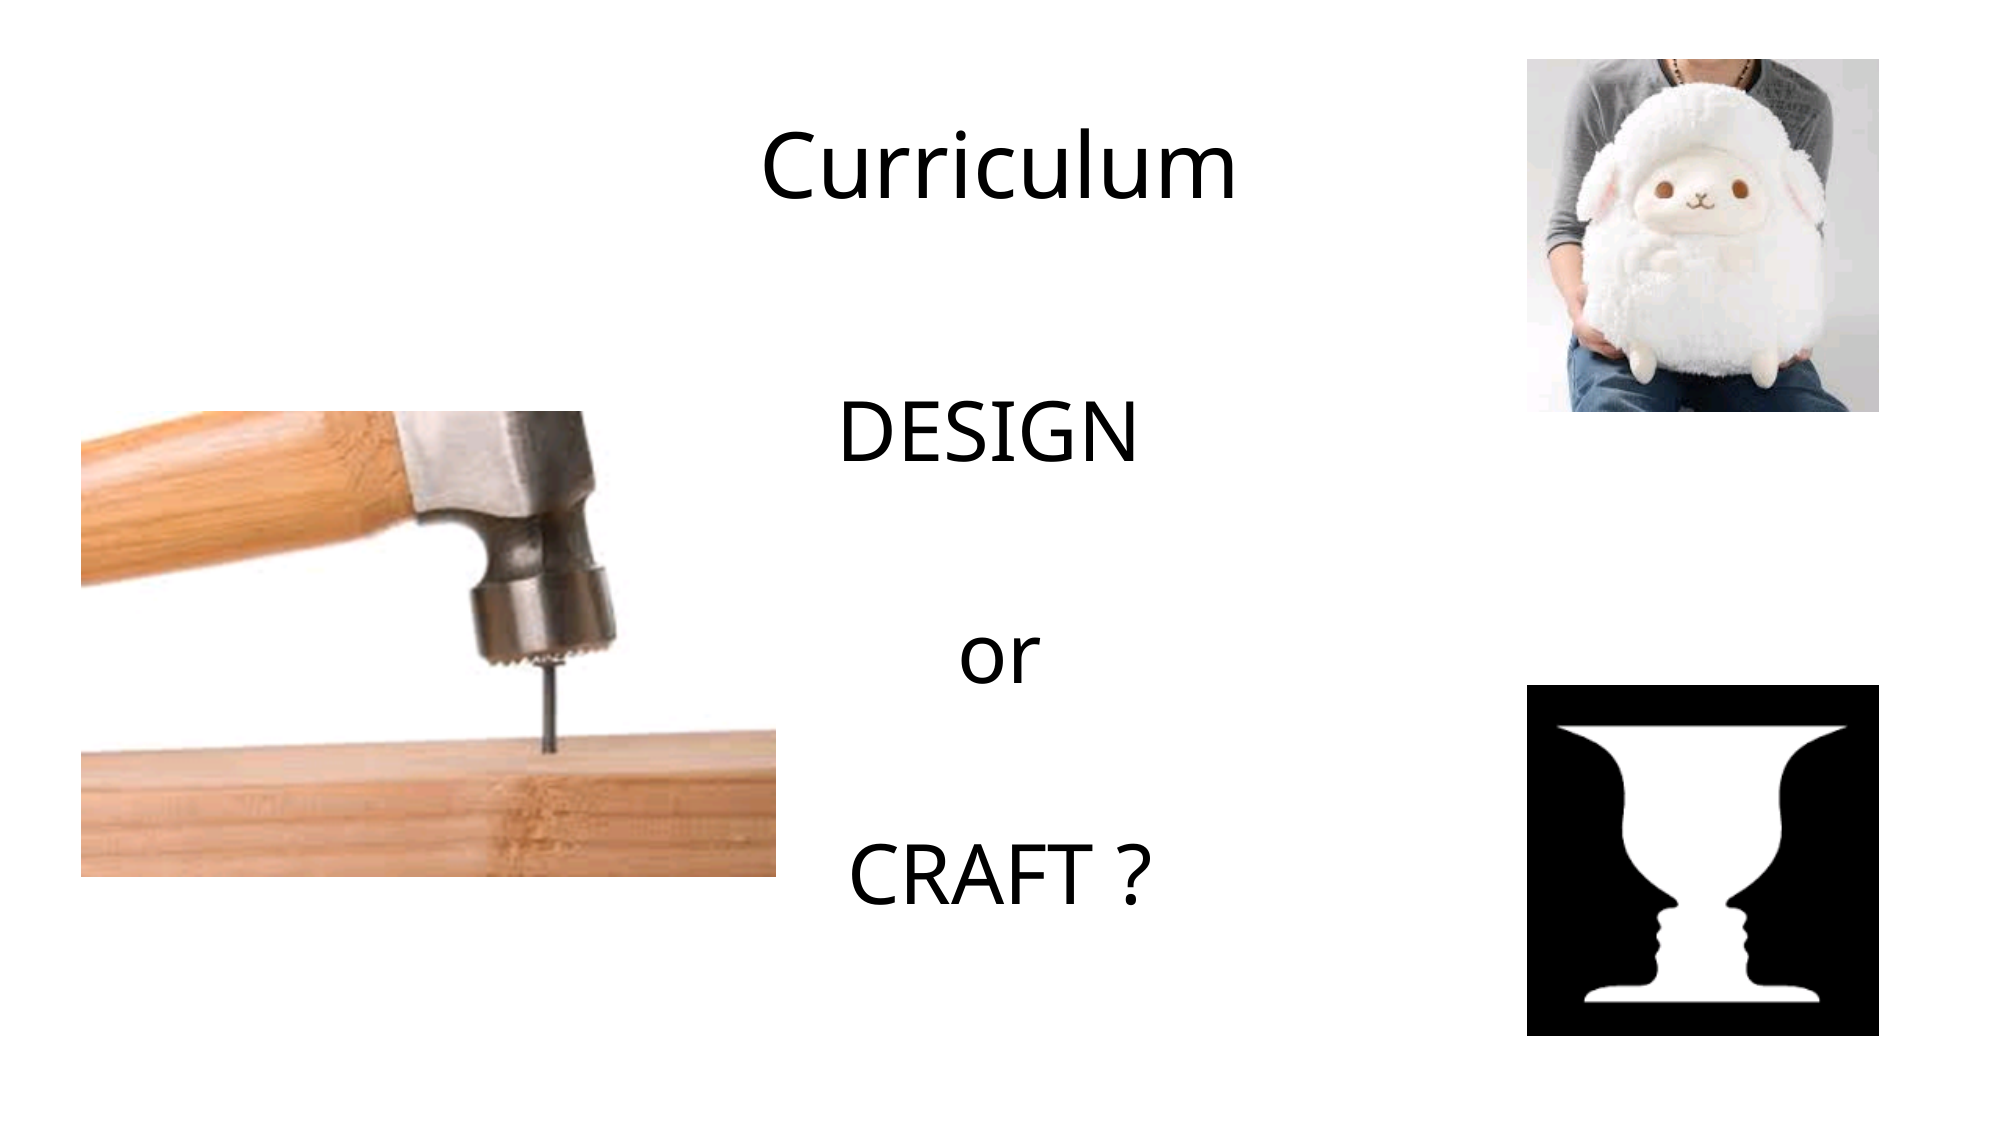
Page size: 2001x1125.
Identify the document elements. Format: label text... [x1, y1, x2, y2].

title Curriculum [137, 59, 1527, 278]
picture [1527, 59, 1879, 412]
list DESIGN or CRAFT ? [137, 299, 1863, 1014]
picture [1527, 685, 1879, 1036]
picture [81, 411, 776, 877]
